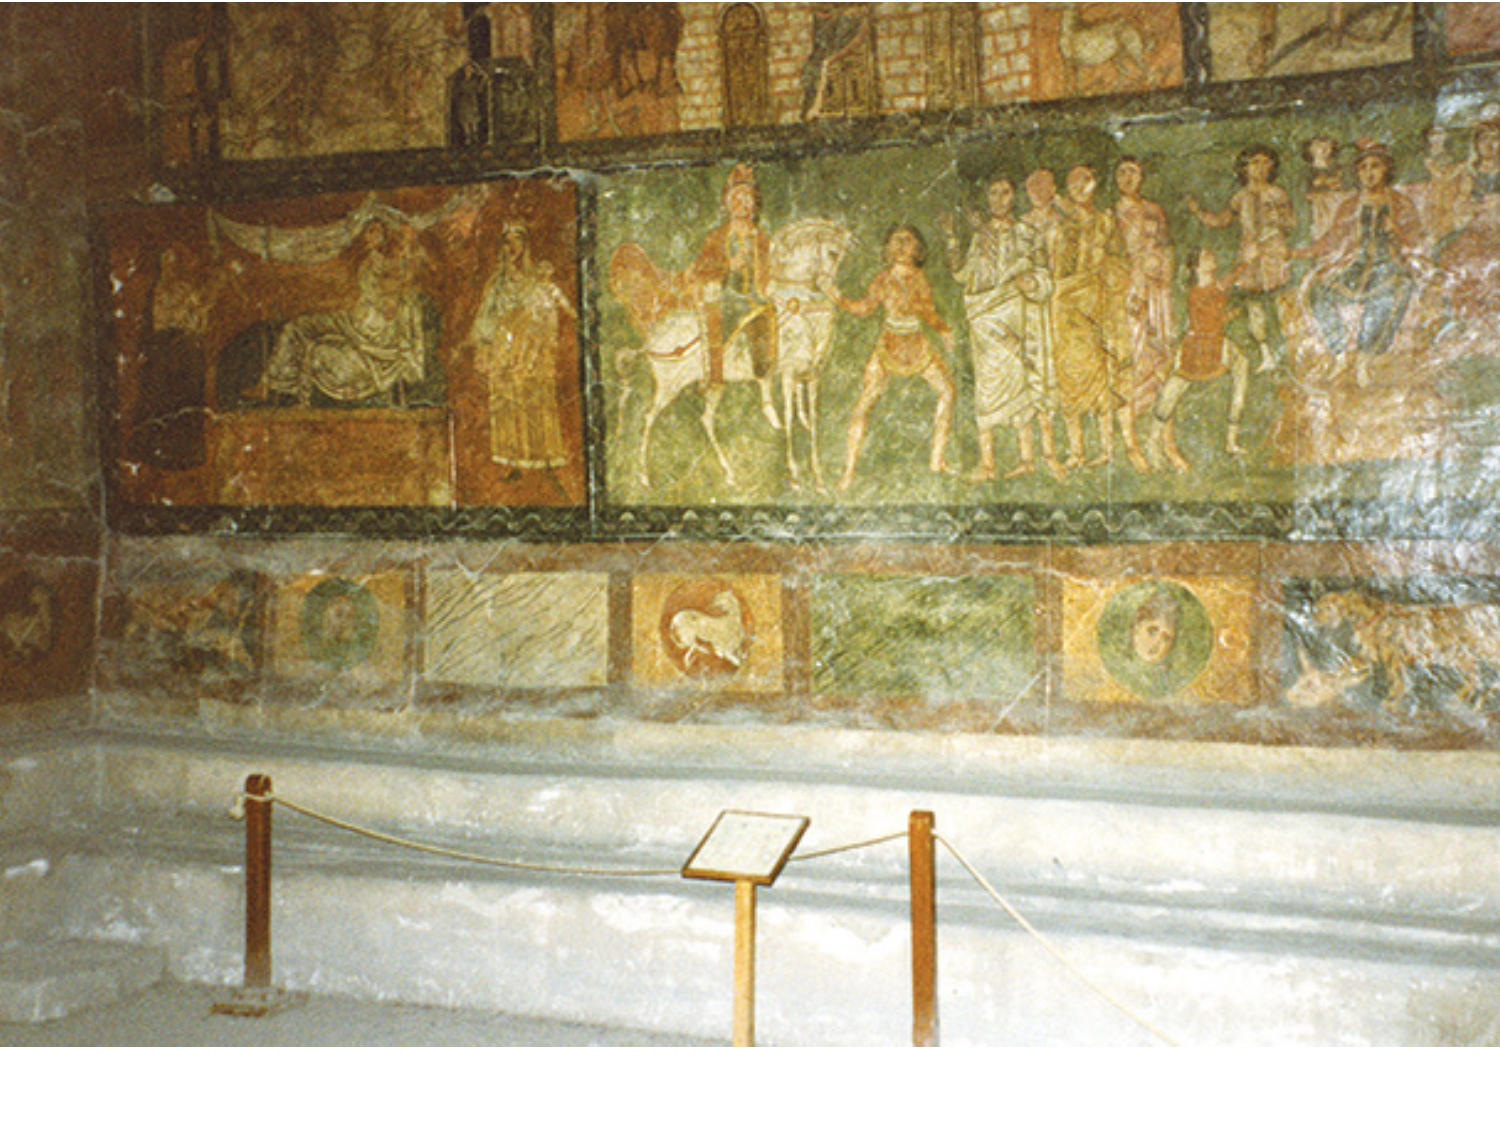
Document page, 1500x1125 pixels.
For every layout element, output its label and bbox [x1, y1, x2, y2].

list [0, 2, 1500, 1047]
